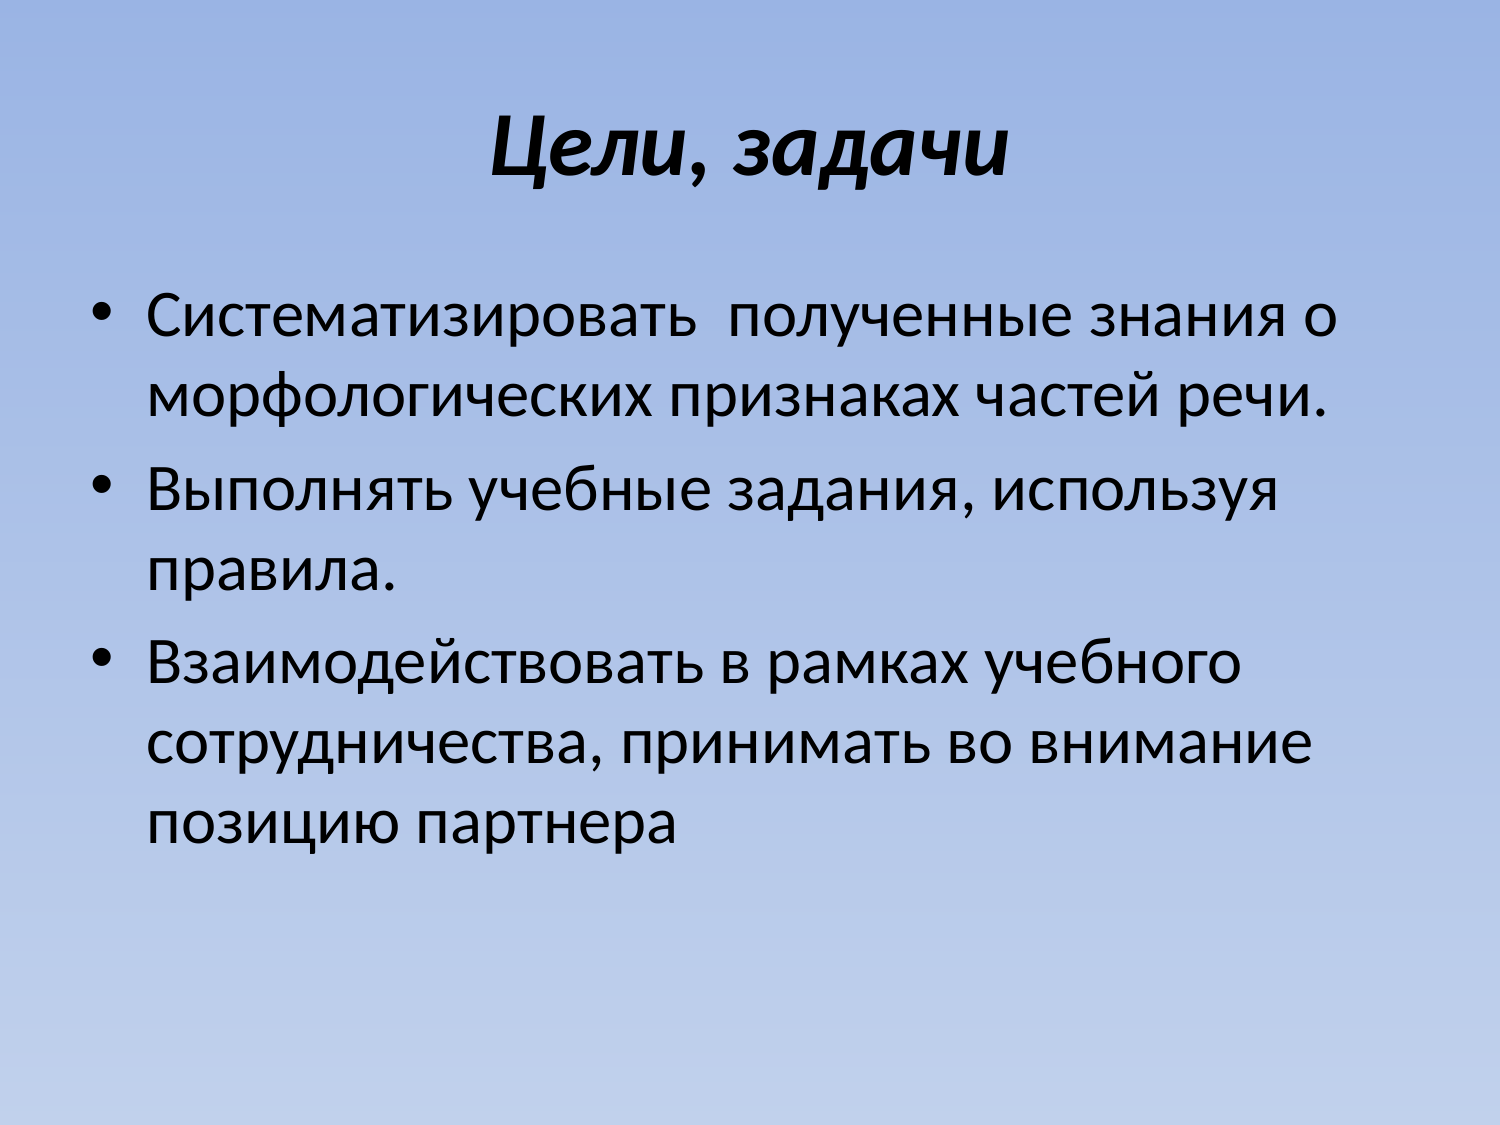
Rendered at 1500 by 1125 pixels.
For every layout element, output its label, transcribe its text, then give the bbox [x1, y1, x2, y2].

list Систематизировать полученные знания о морфологических признаках частей речи. Выполнять учебные задания, используя правила. Взаимодействовать в рамках учебного сотрудничества, принимать во внимание позицию партнера [75, 262, 1425, 1005]
title Цели, задачи [75, 45, 1425, 233]
